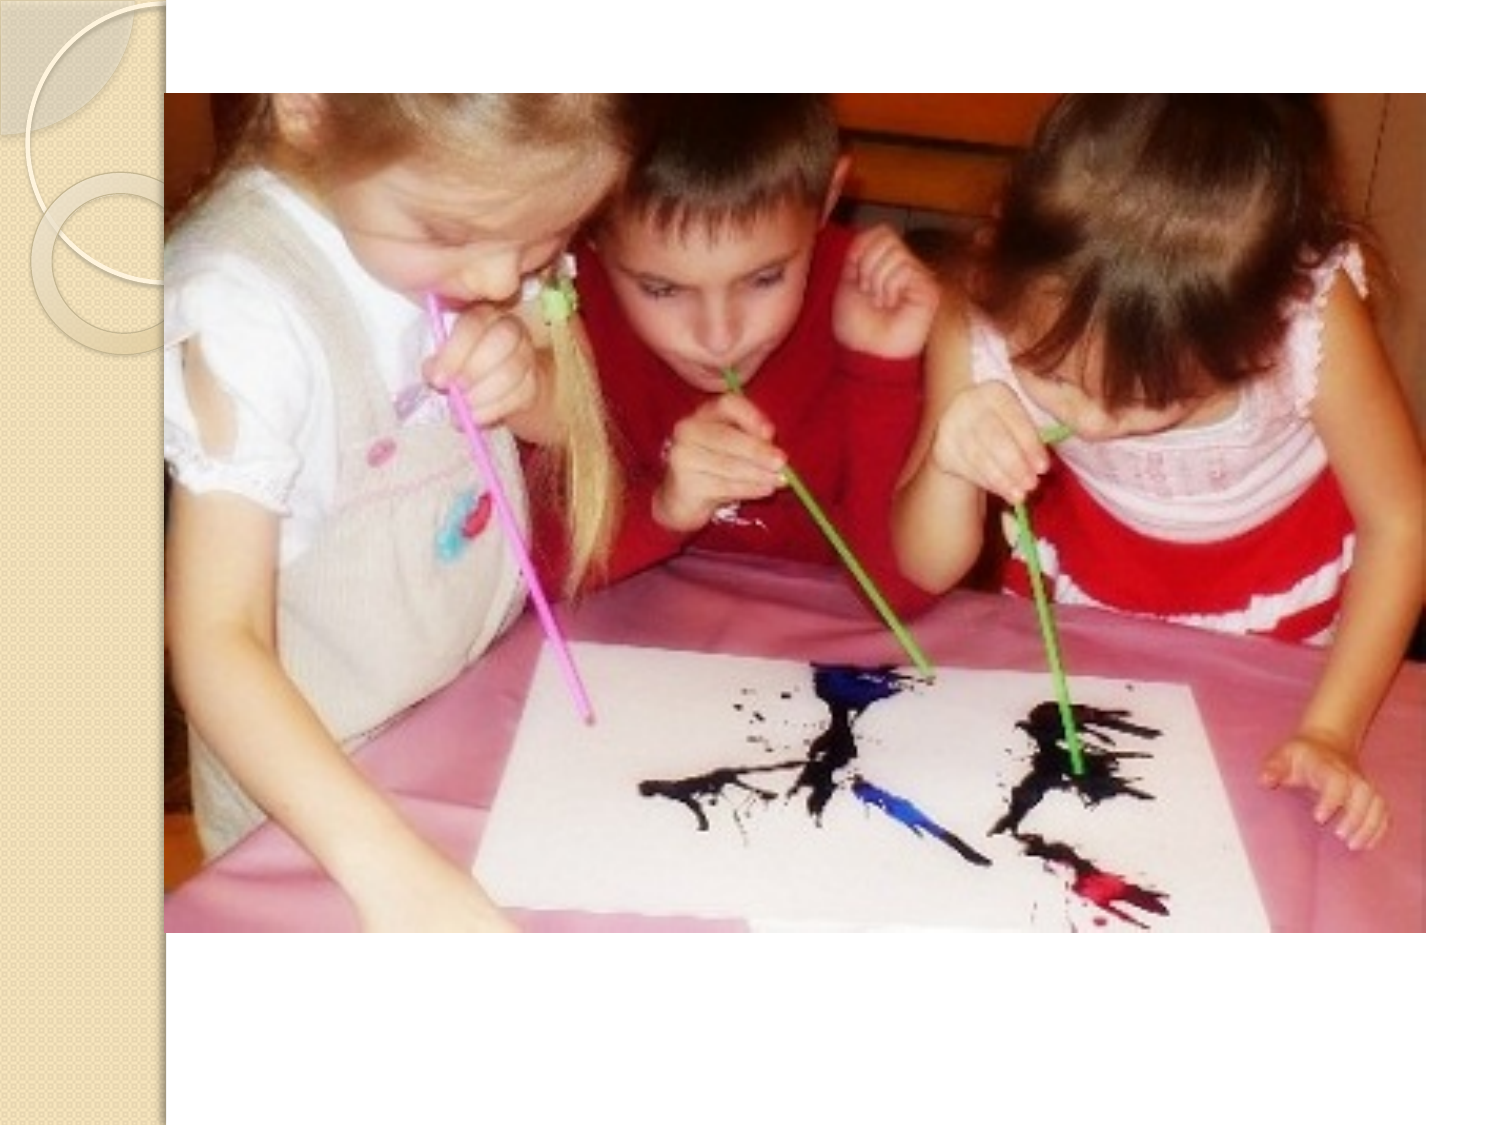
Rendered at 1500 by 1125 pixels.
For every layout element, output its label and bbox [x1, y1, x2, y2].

list [163, 93, 1426, 933]
